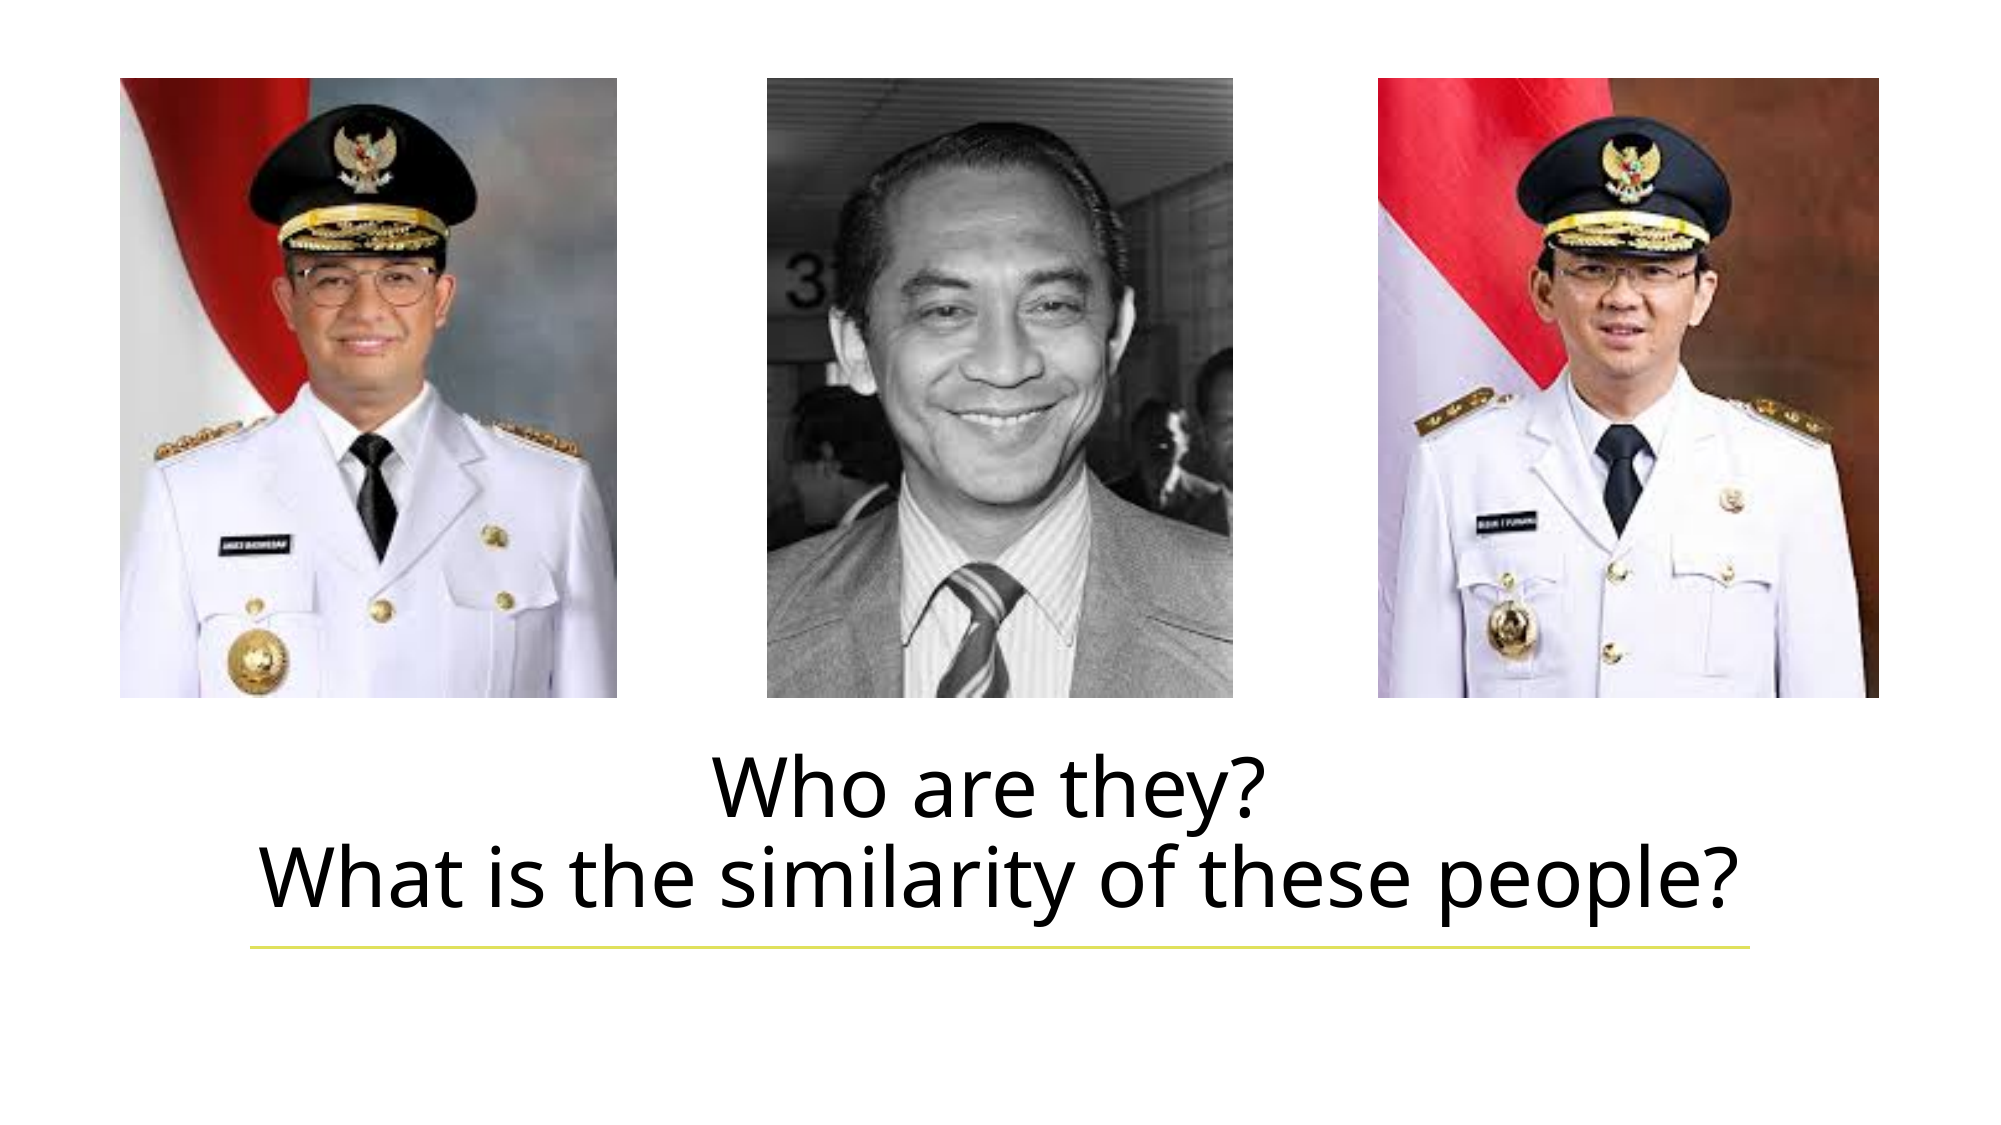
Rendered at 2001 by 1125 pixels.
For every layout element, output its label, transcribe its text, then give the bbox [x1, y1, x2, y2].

picture [1378, 78, 1879, 698]
title Who are they? What is the similarity of these people? [105, 749, 1895, 933]
picture [120, 78, 617, 698]
picture [767, 78, 1233, 698]
